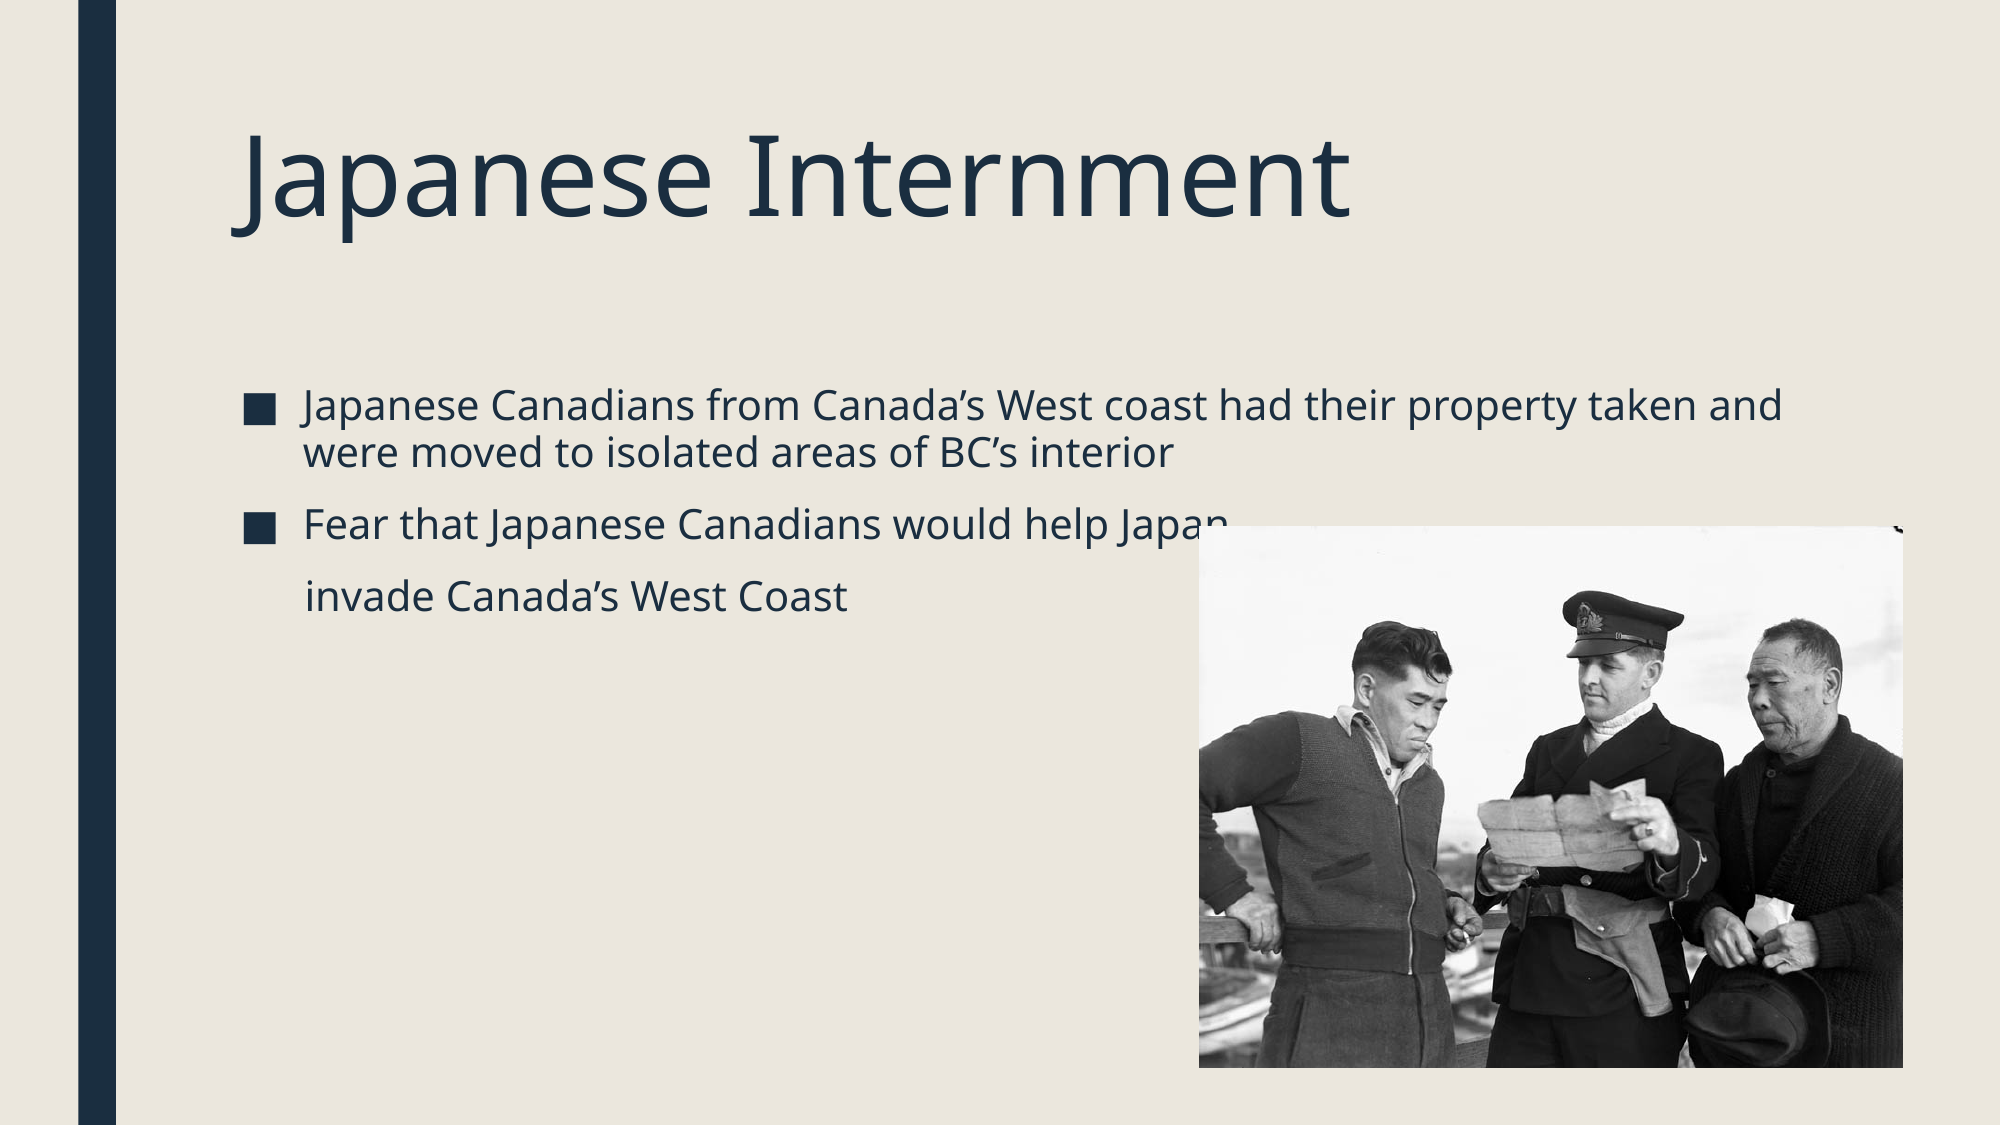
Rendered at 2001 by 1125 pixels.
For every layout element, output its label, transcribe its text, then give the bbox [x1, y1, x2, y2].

list Japanese Canadians from Canada’s West coast had their property taken and were moved to isolated areas of BC’s interior Fear that Japanese Canadians would help Japan invade Canada’s West Coast [225, 375, 1800, 963]
title Japanese Internment [225, 112, 1800, 357]
picture [1199, 526, 1903, 1068]
